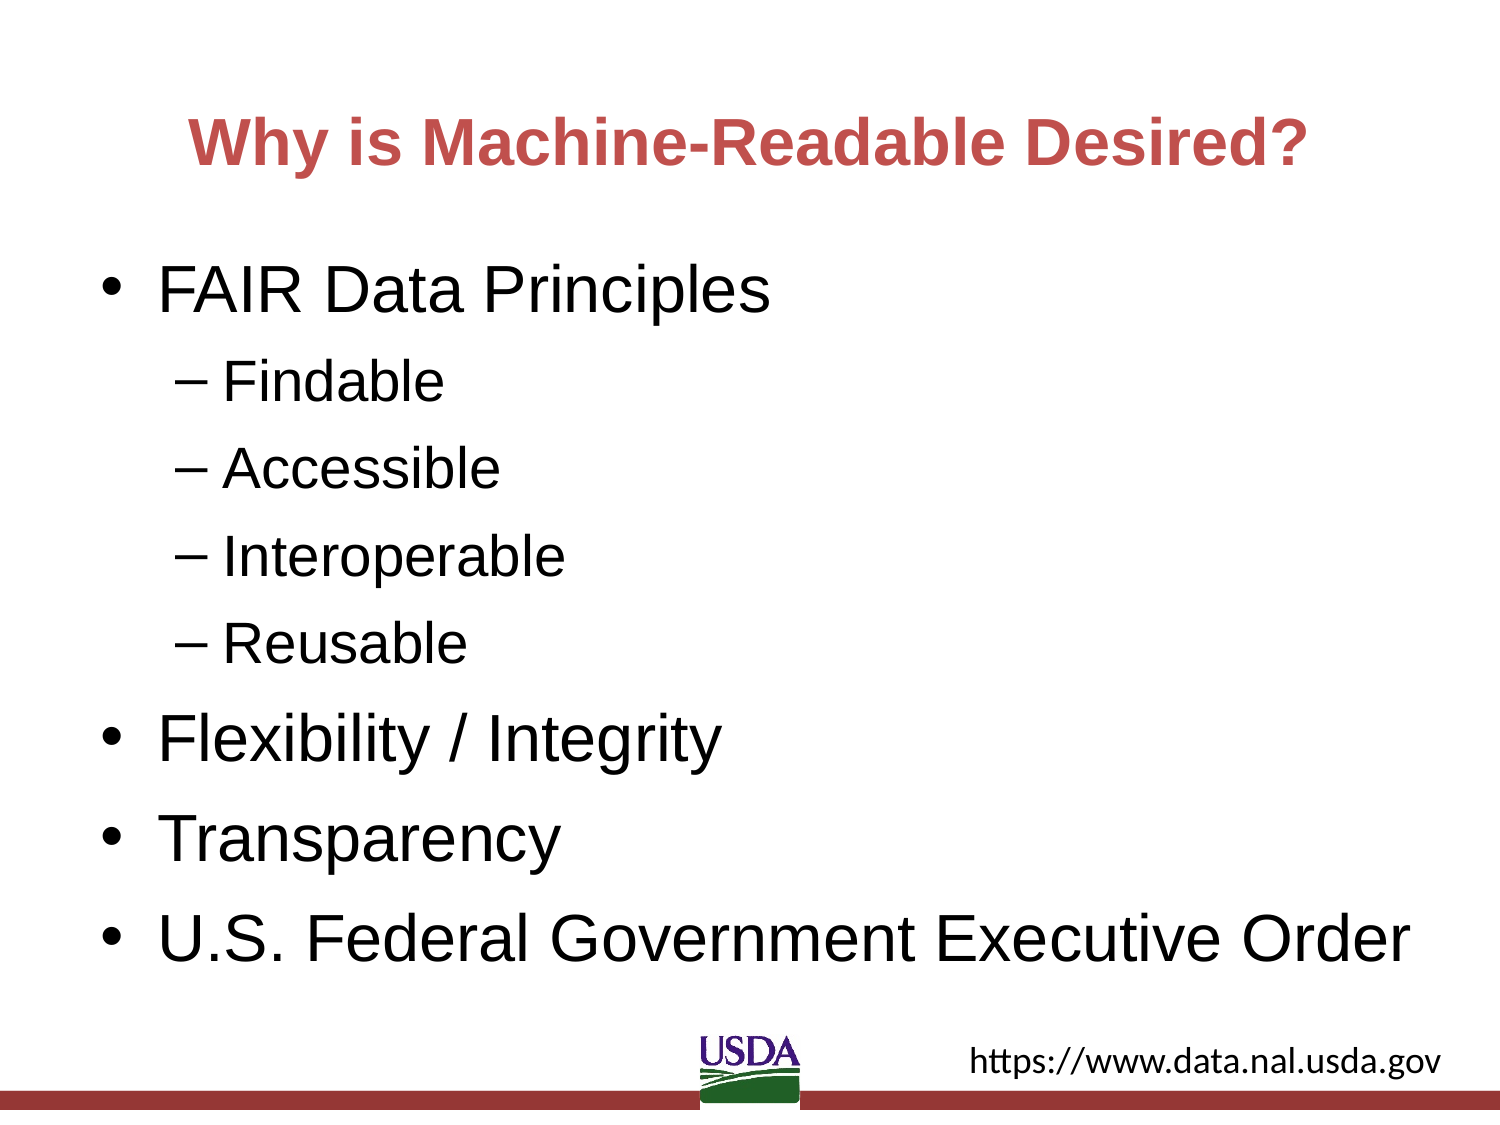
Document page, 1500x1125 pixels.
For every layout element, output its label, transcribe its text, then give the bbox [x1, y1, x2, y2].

list FAIR Data Principles Findable Accessible Interoperable Reusable Flexibility / Integrity Transparency U.S. Federal Government Executive Order [85, 237, 1436, 961]
footer https://www.data.nal.usda.gov [952, 1032, 1460, 1085]
title Why is Machine-Readable Desired? [75, 45, 1425, 233]
picture [699, 1034, 801, 1104]
